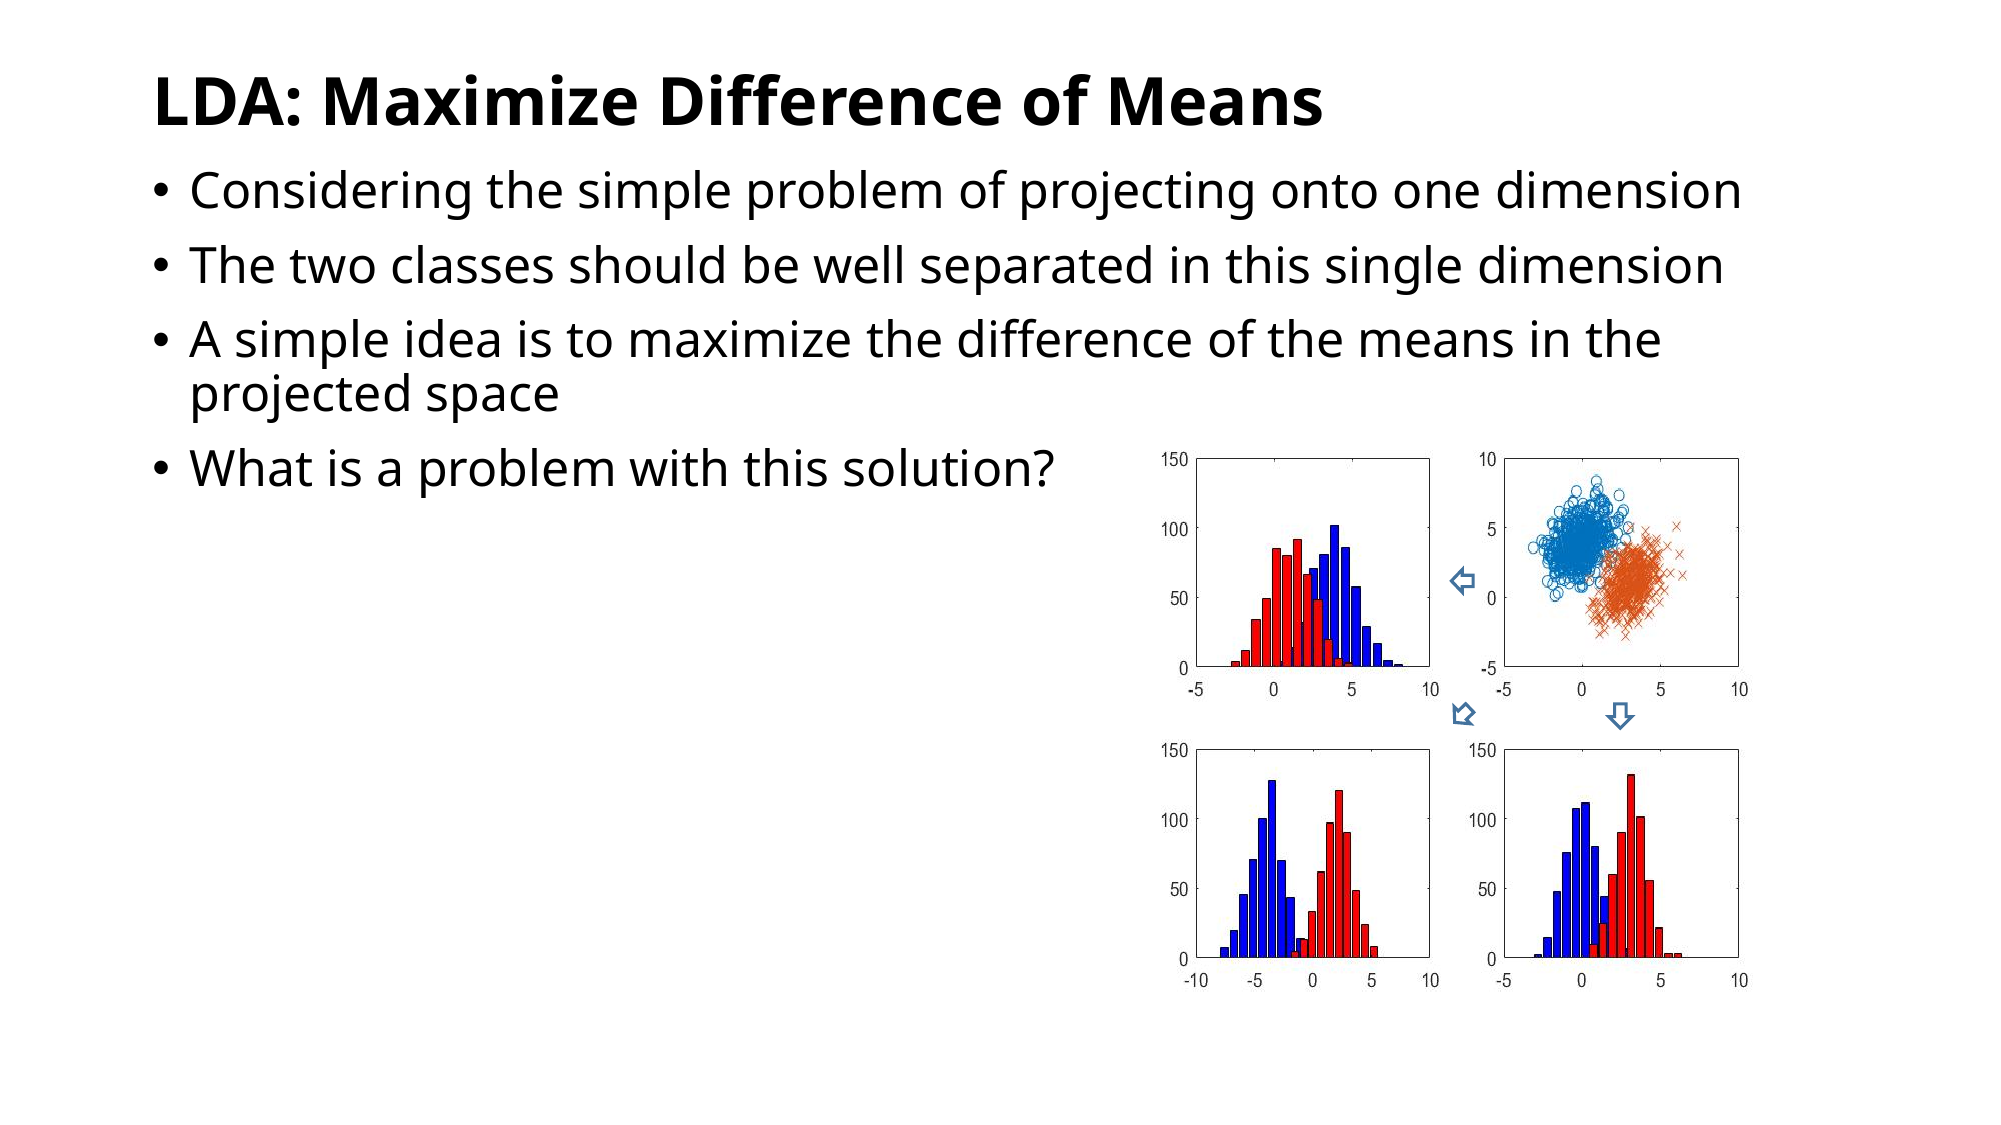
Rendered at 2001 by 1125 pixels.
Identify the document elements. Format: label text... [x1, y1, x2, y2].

title LDA: Maximize Difference of Means [137, 59, 1863, 148]
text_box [1105, 413, 1804, 1026]
list Considering the simple problem of projecting onto one dimension The two classes should be well separated in this single dimension A simple idea is to maximize the difference of the means in the projected space What is a problem with this solution? [137, 157, 1863, 861]
